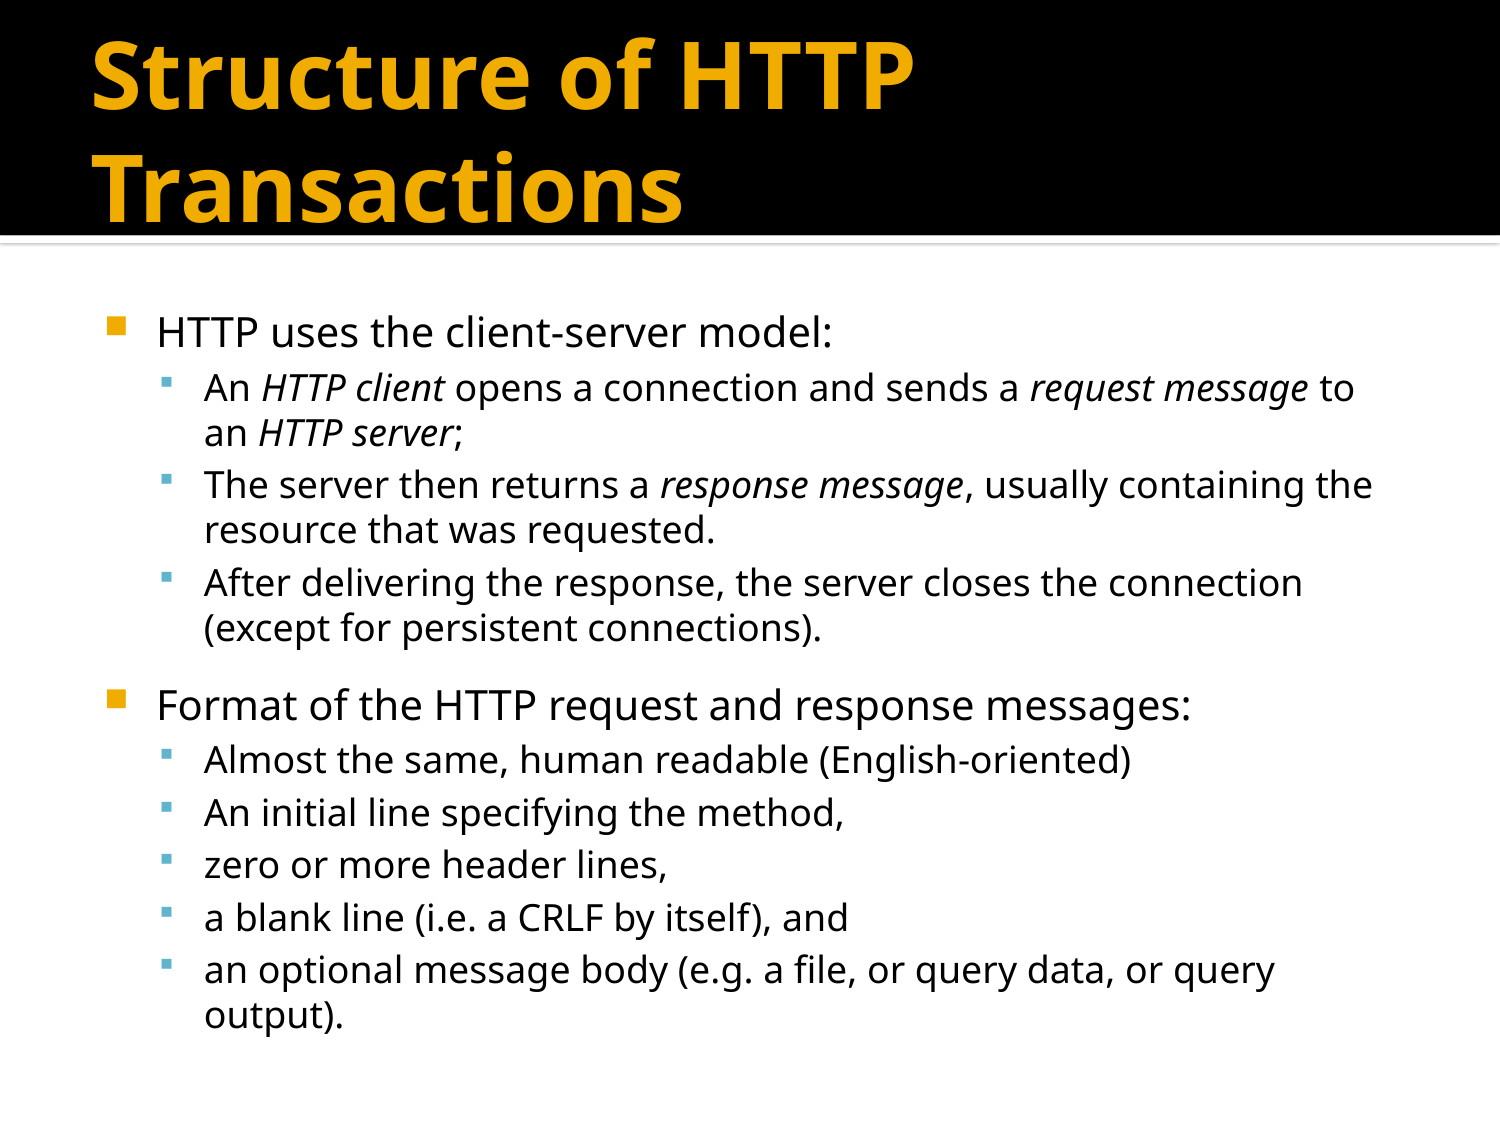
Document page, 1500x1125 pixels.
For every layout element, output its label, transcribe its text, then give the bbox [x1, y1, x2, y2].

title Structure of HTTP Transactions [75, 25, 1425, 231]
list HTTP uses the client-server model: An HTTP client opens a connection and sends a request message to an HTTP server; The server then returns a response message, usually containing the resource that was requested. After delivering the response, the server closes the connection (except for persistent connections). Format of the HTTP request and response messages: Almost the same, human readable (English-oriented) An initial line specifying the method, zero or more header lines, a blank line (i.e. a CRLF by itself), and an optional message body (e.g. a file, or query data, or query output). [75, 291, 1425, 1050]
